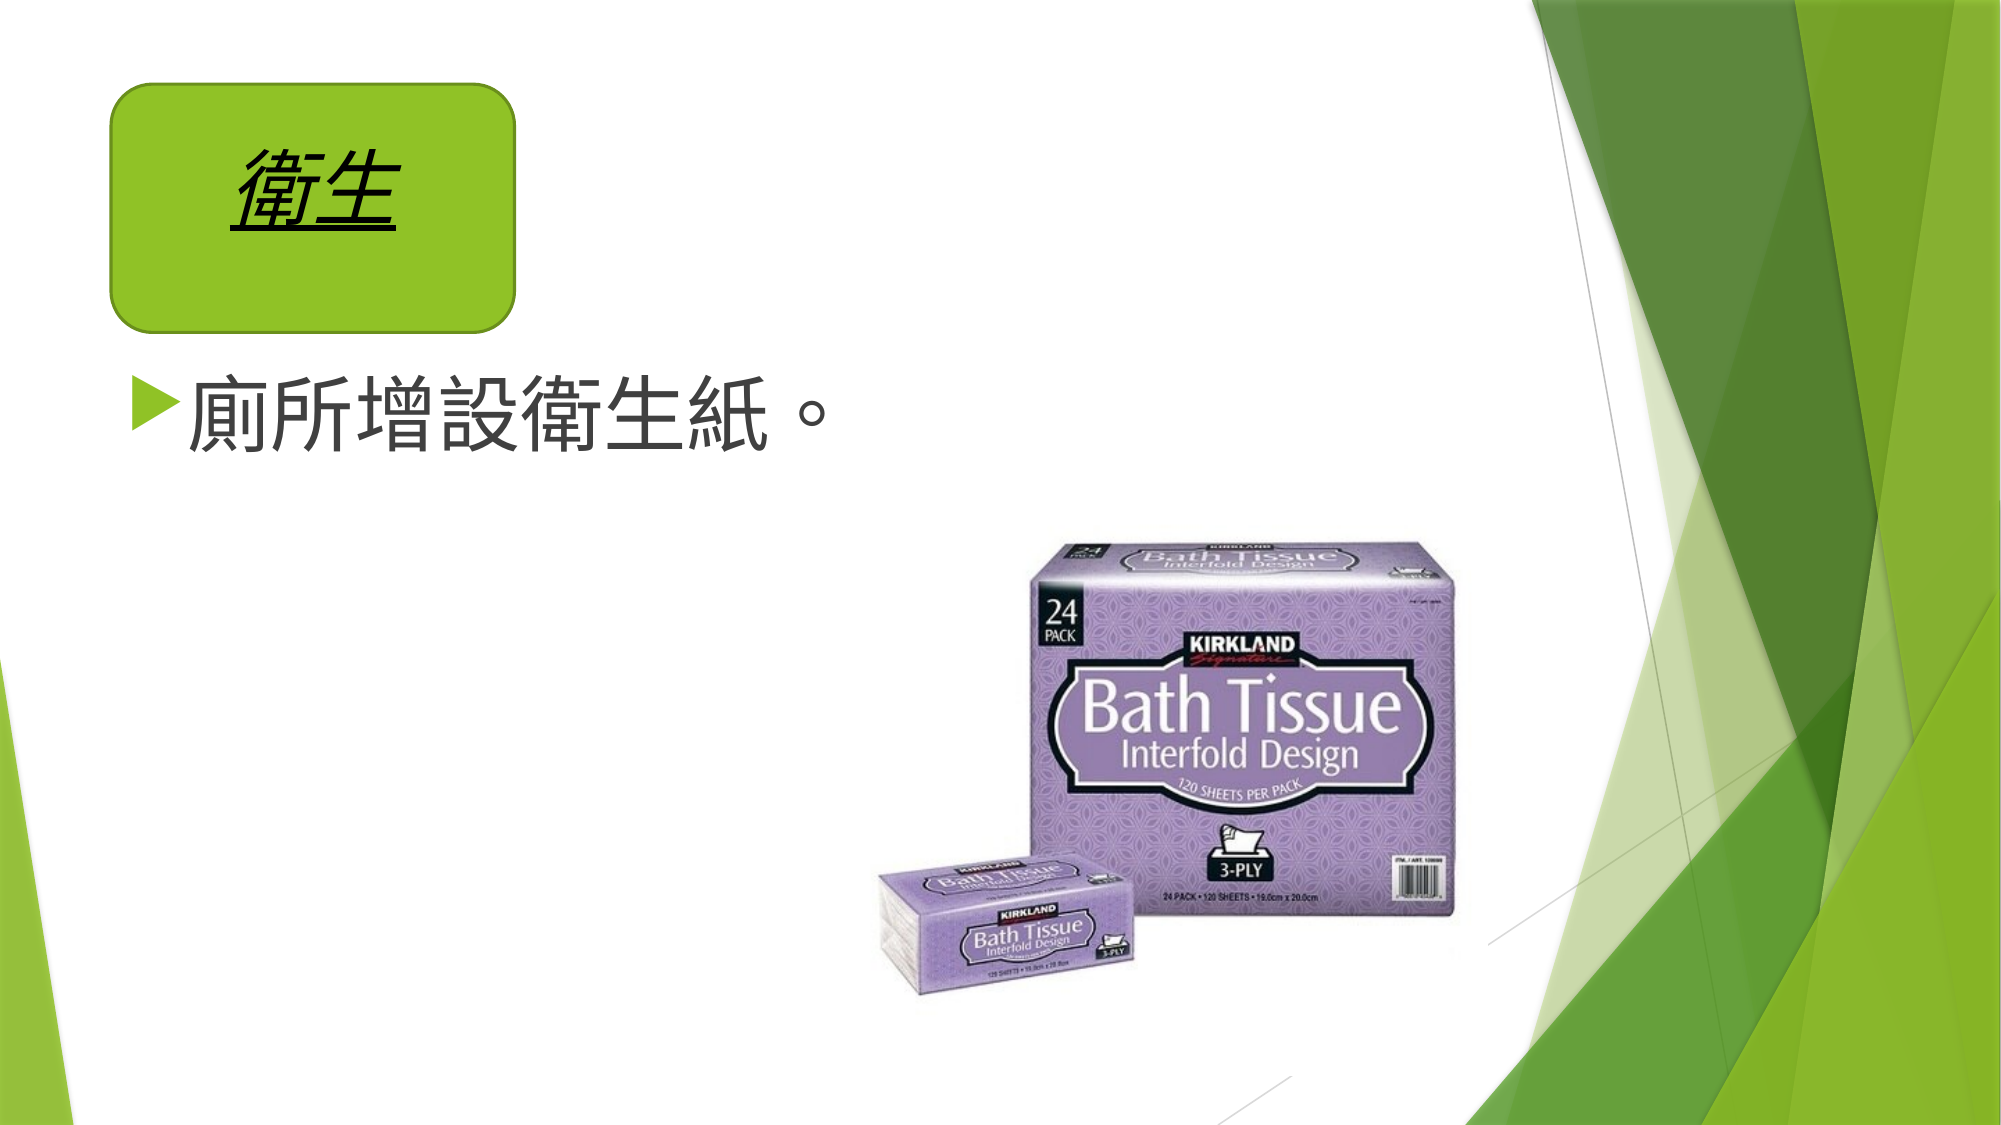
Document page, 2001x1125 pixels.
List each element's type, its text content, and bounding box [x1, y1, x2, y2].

picture [848, 436, 1488, 1076]
text_box 衛生 [109, 82, 517, 334]
list 廁所增設衛生紙。 [111, 354, 1522, 992]
